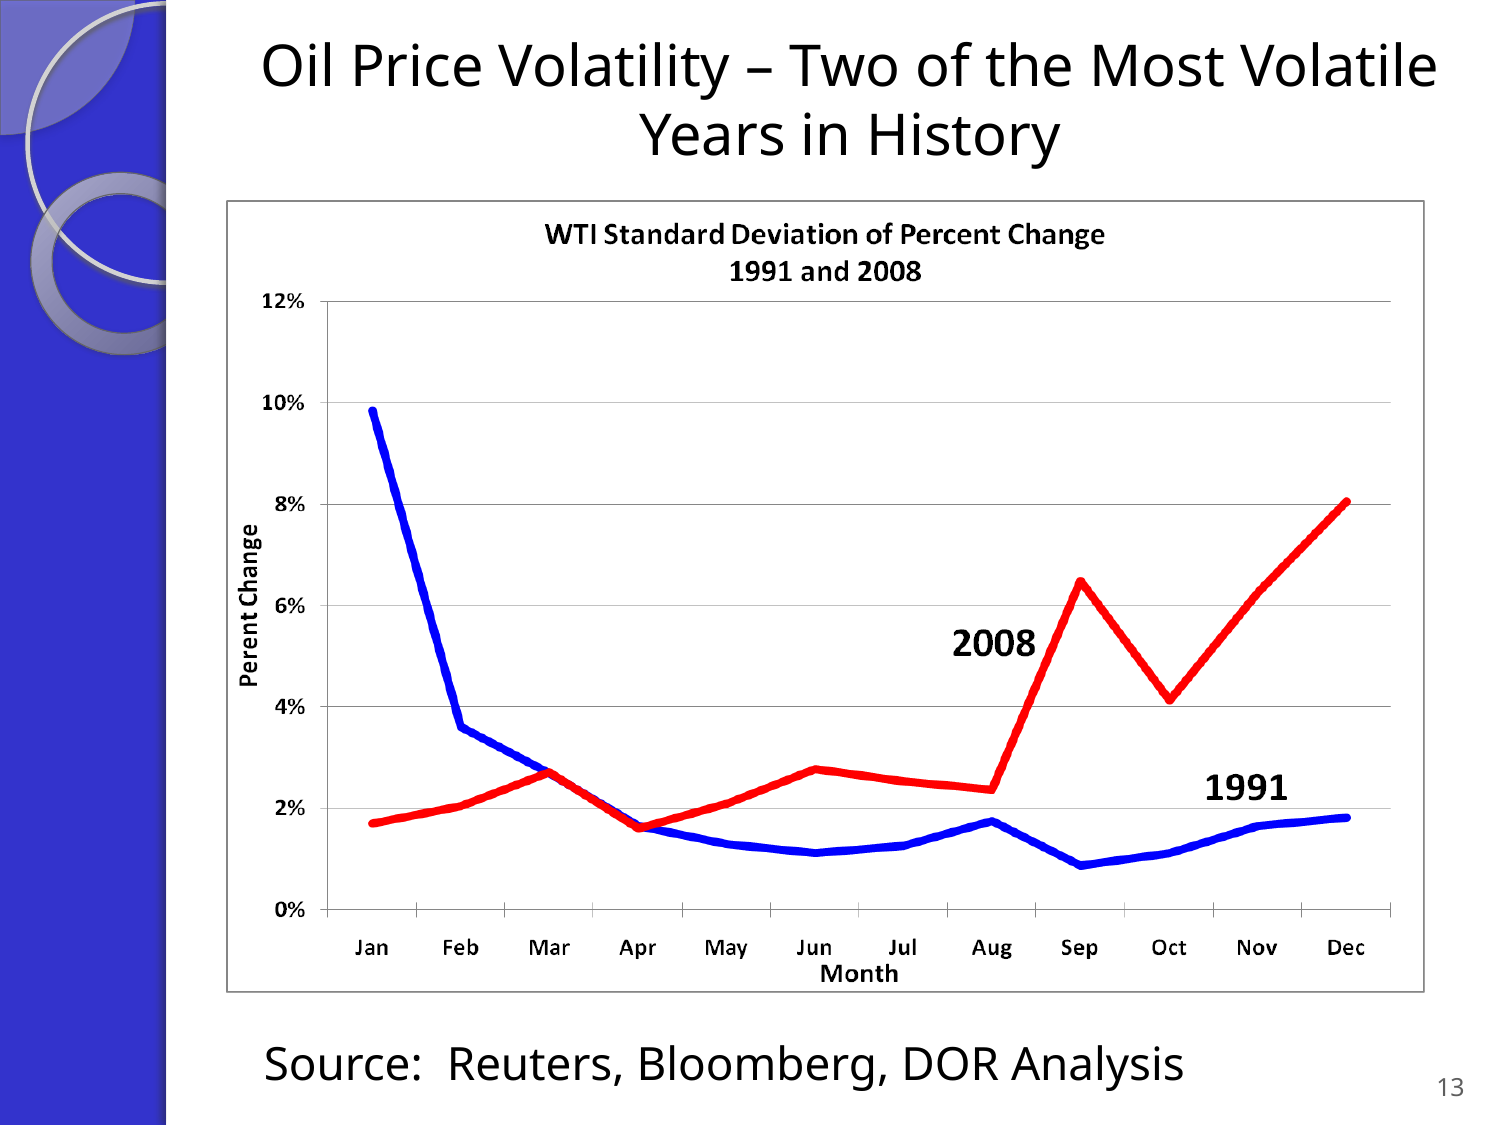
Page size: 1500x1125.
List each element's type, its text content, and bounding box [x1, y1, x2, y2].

picture [224, 199, 1426, 993]
text_box 13 [1412, 1034, 1488, 1113]
title Oil Price Volatility – Two of the Most Volatile Years in History [235, 20, 1466, 175]
list Source: Reuters, Bloomberg, DOR Analysis [235, 1037, 1466, 1101]
